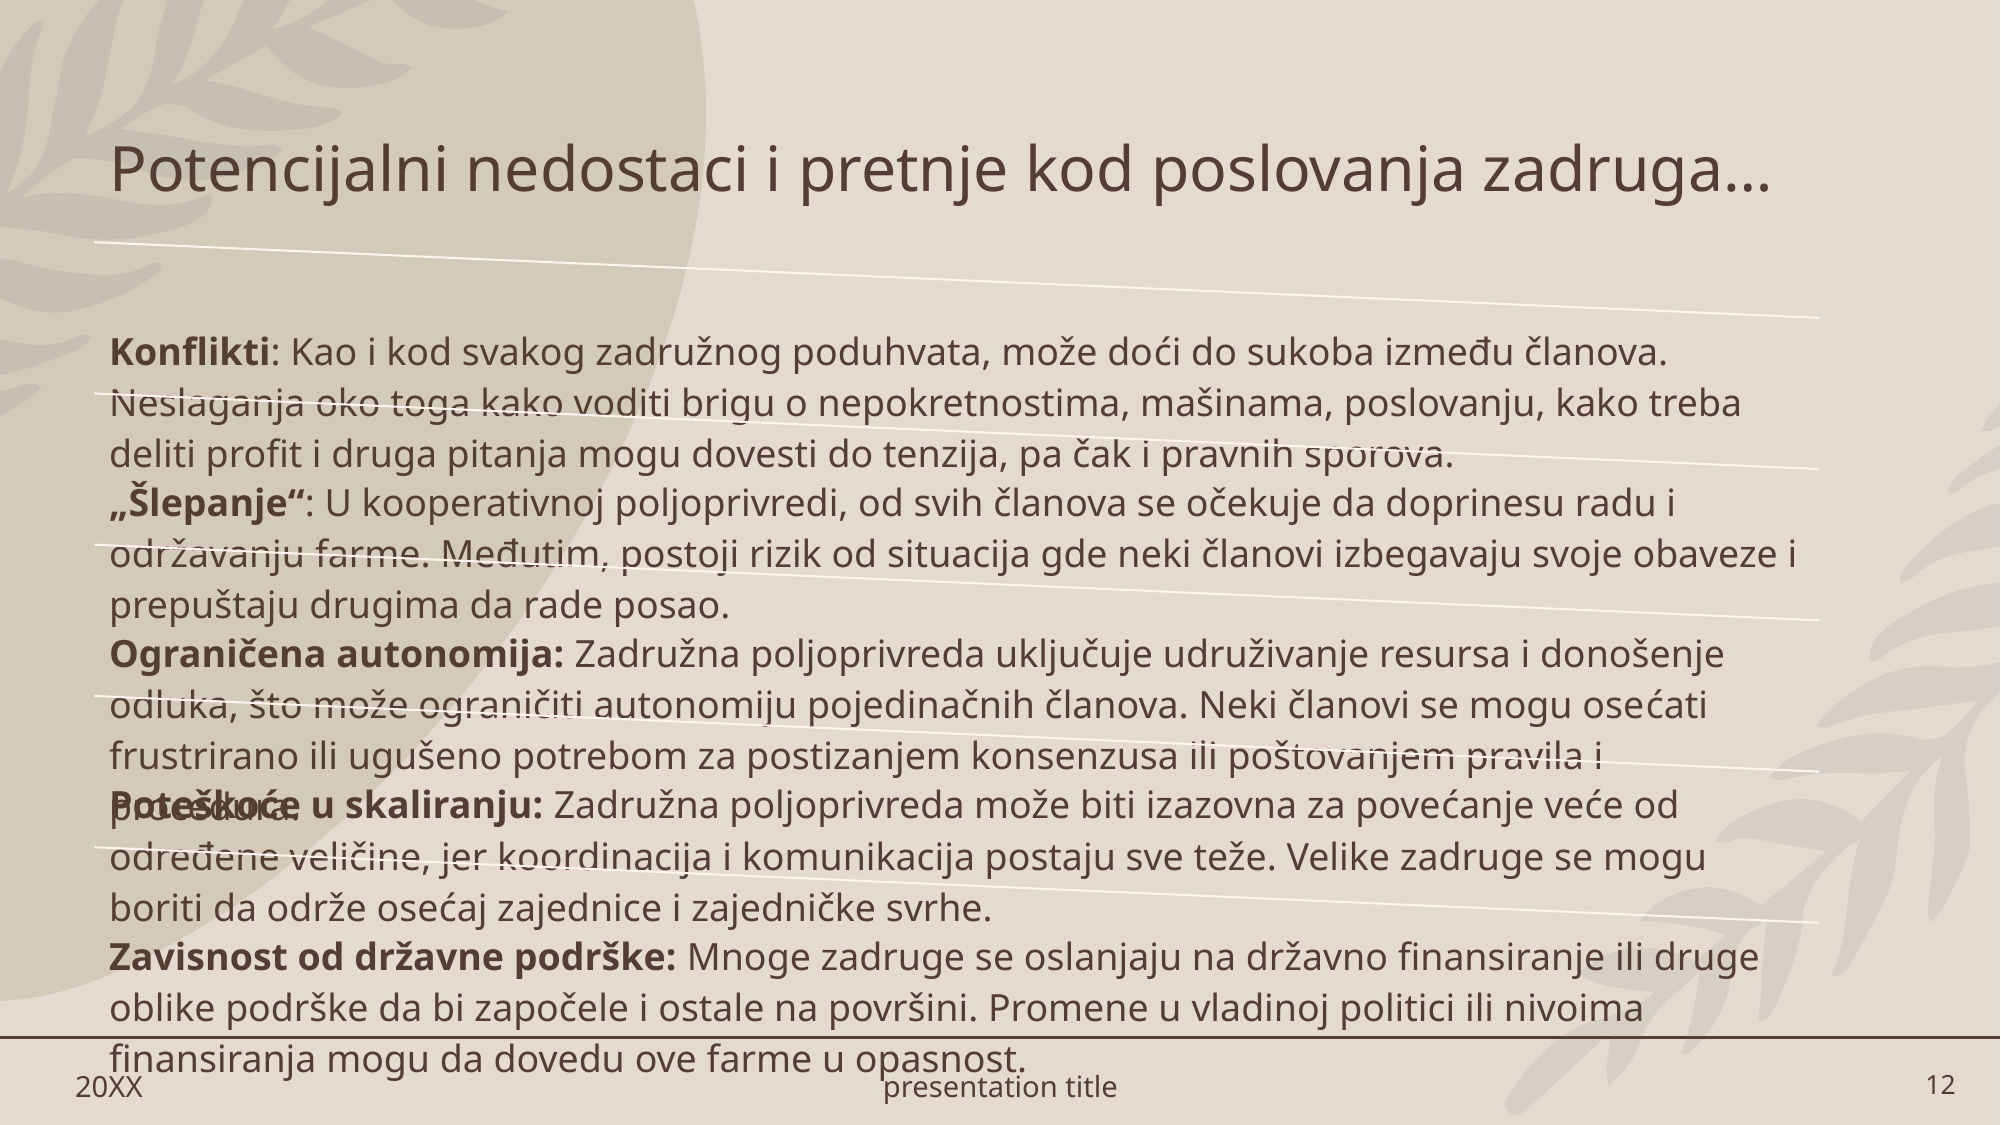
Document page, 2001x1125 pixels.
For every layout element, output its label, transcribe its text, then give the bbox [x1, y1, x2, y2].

title Potencijalni nedostaci i pretnje kod poslovanja zadruga… [94, 115, 1820, 227]
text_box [94, 242, 1820, 999]
footer presentation title [718, 1060, 1283, 1112]
slide_number 12 [1808, 1060, 1971, 1112]
slide_number 20XX [60, 1060, 222, 1112]
